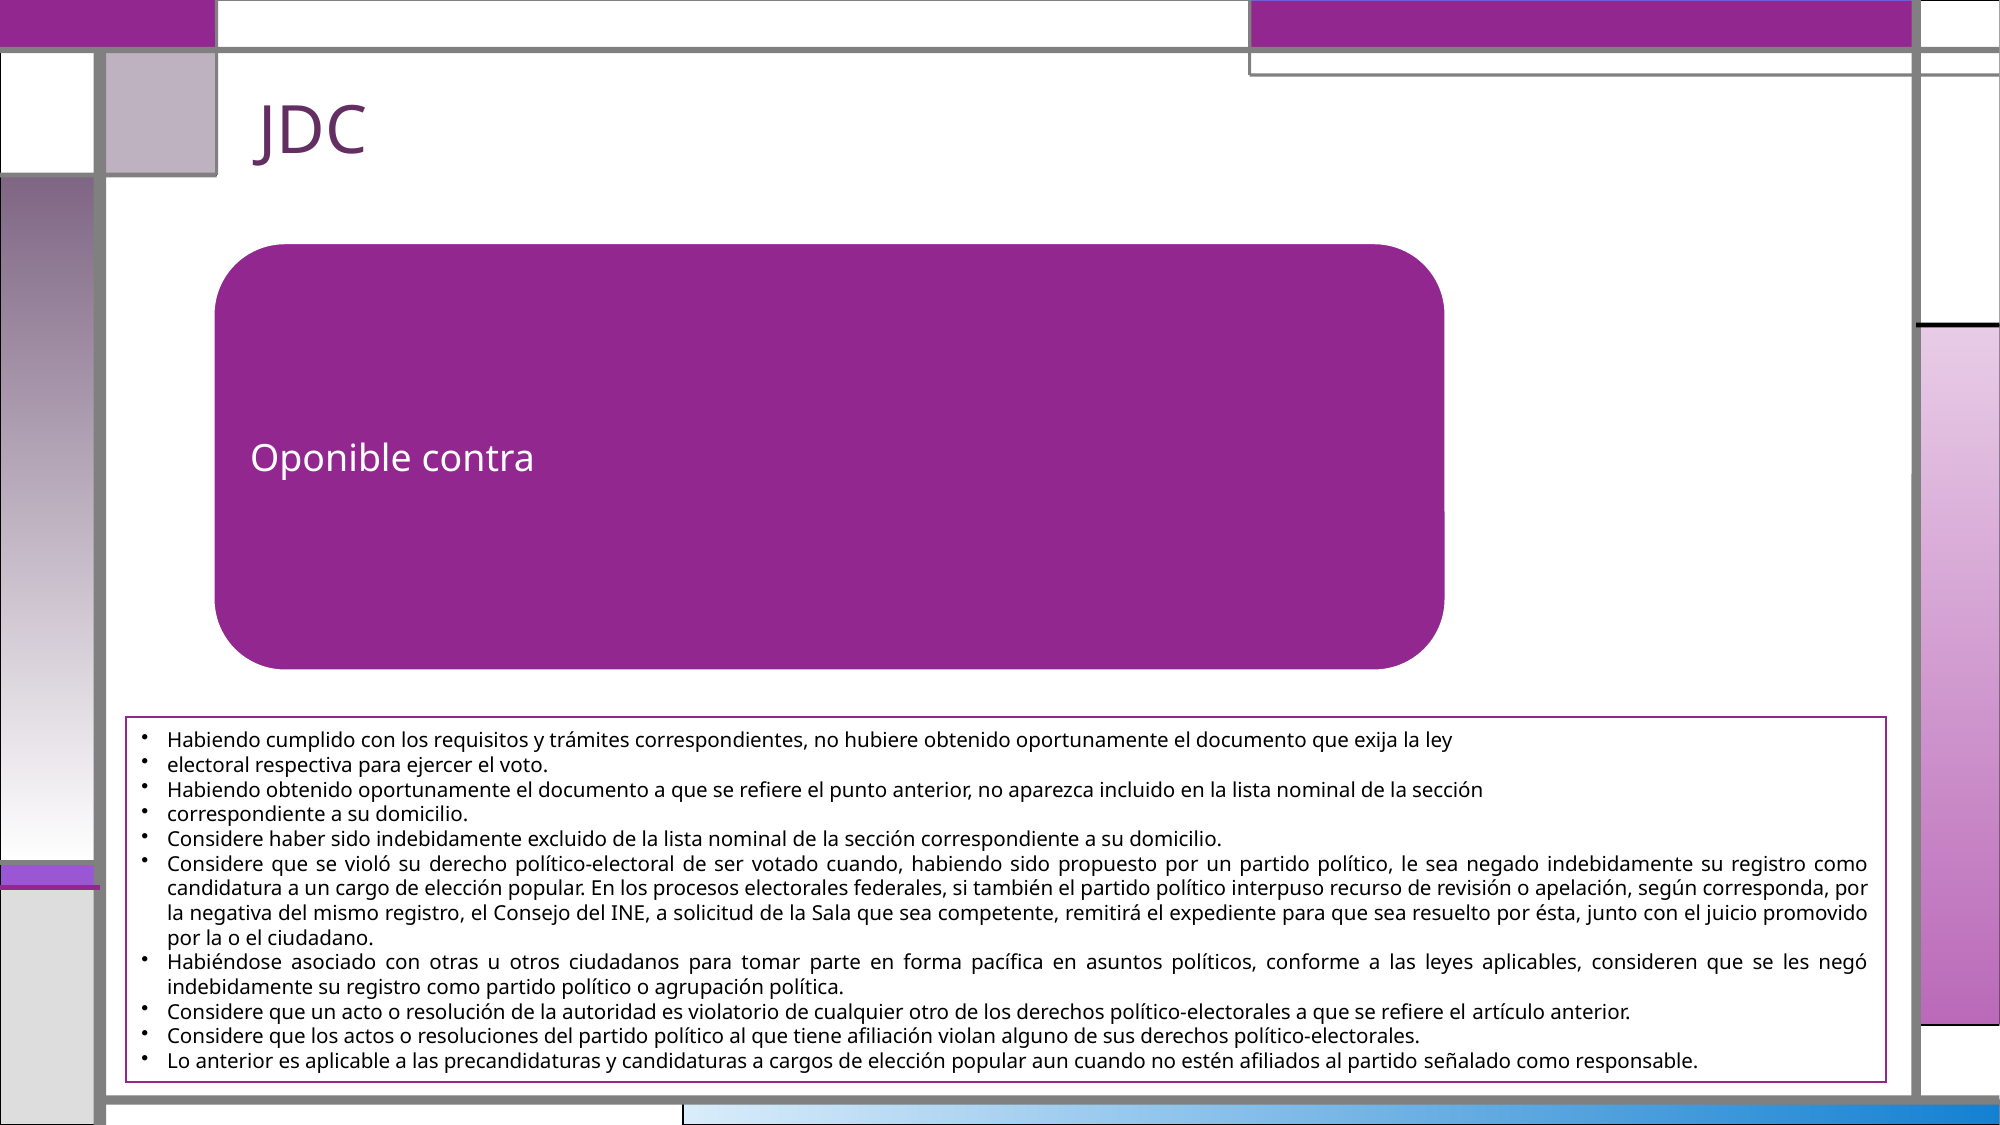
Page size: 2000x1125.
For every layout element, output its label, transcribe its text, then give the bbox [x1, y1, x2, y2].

title JDC [243, 78, 1819, 176]
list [125, 196, 1886, 1083]
